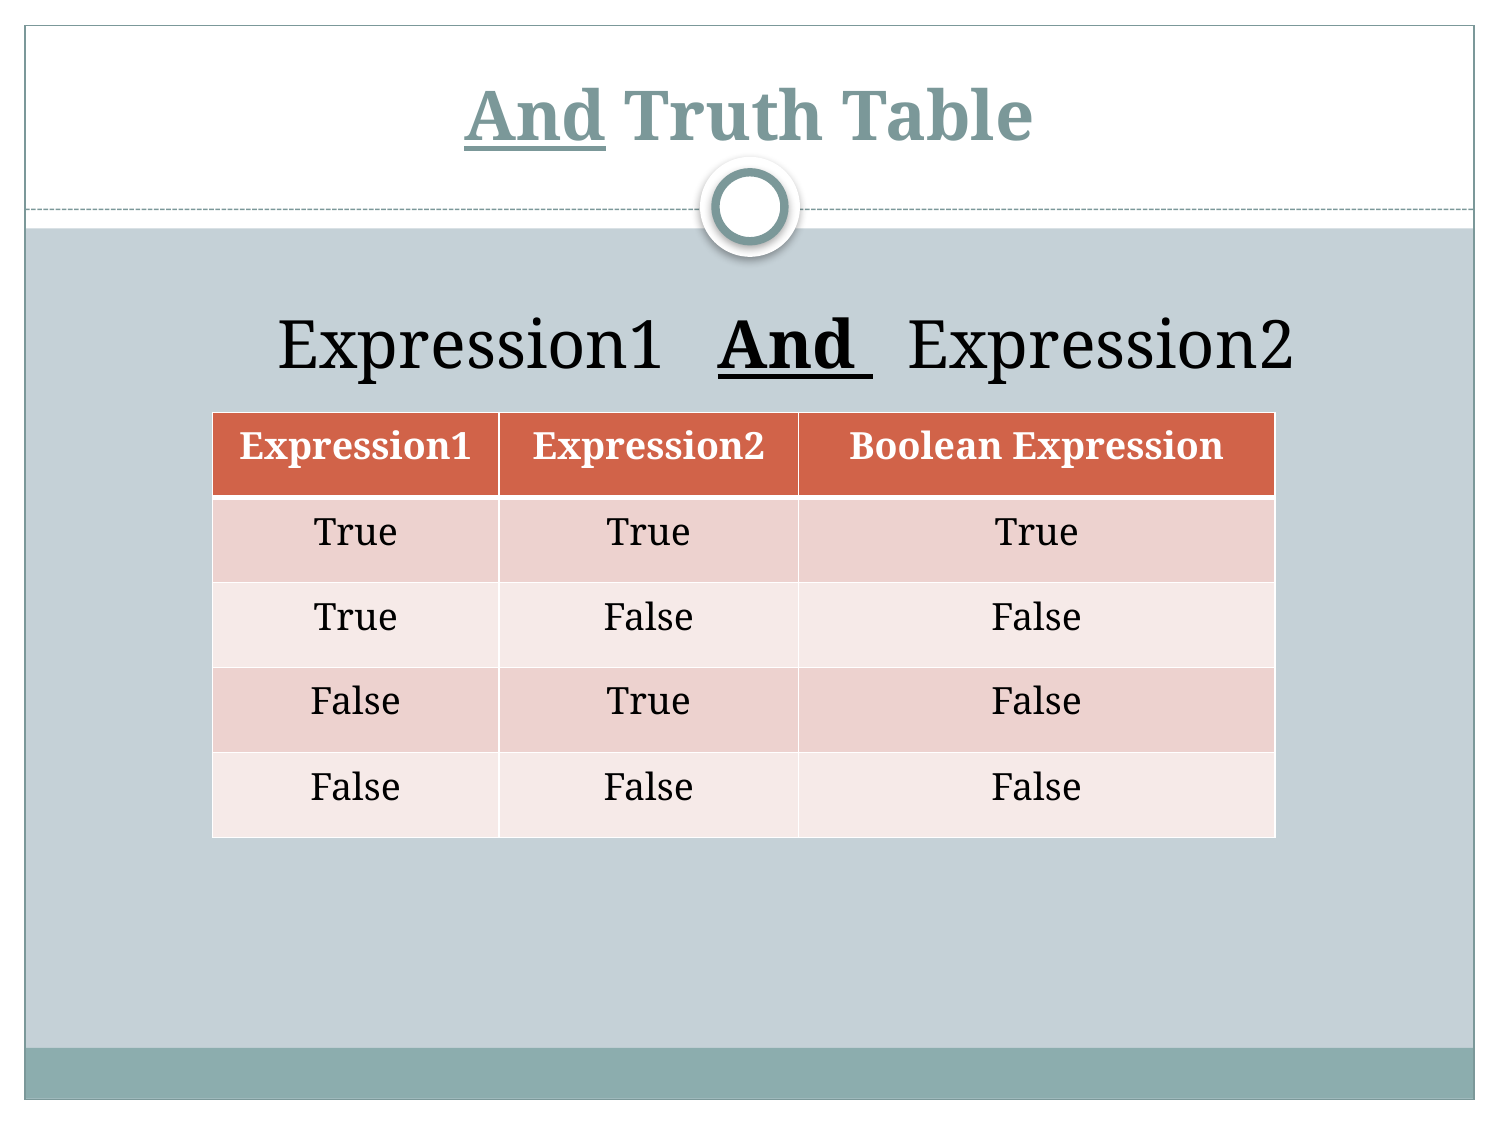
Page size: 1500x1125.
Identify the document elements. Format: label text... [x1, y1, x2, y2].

table_cell True [500, 500, 798, 582]
text_box Expression1 And Expression2 [263, 294, 1311, 390]
table_cell False [213, 753, 498, 837]
table_cell True [799, 500, 1274, 582]
table_cell True [213, 583, 498, 667]
table_header Expression1 [213, 413, 498, 495]
table_cell False [799, 668, 1274, 752]
table_header Expression2 [500, 413, 798, 495]
table_cell False [500, 583, 798, 667]
table_cell True [500, 668, 798, 752]
table_cell False [213, 668, 498, 752]
table_cell False [500, 753, 798, 837]
title And Truth Table [49, 37, 1450, 162]
table_cell True [213, 500, 498, 582]
table_cell False [799, 753, 1274, 837]
table_cell False [799, 583, 1274, 667]
table_header Boolean Expression [799, 413, 1274, 495]
